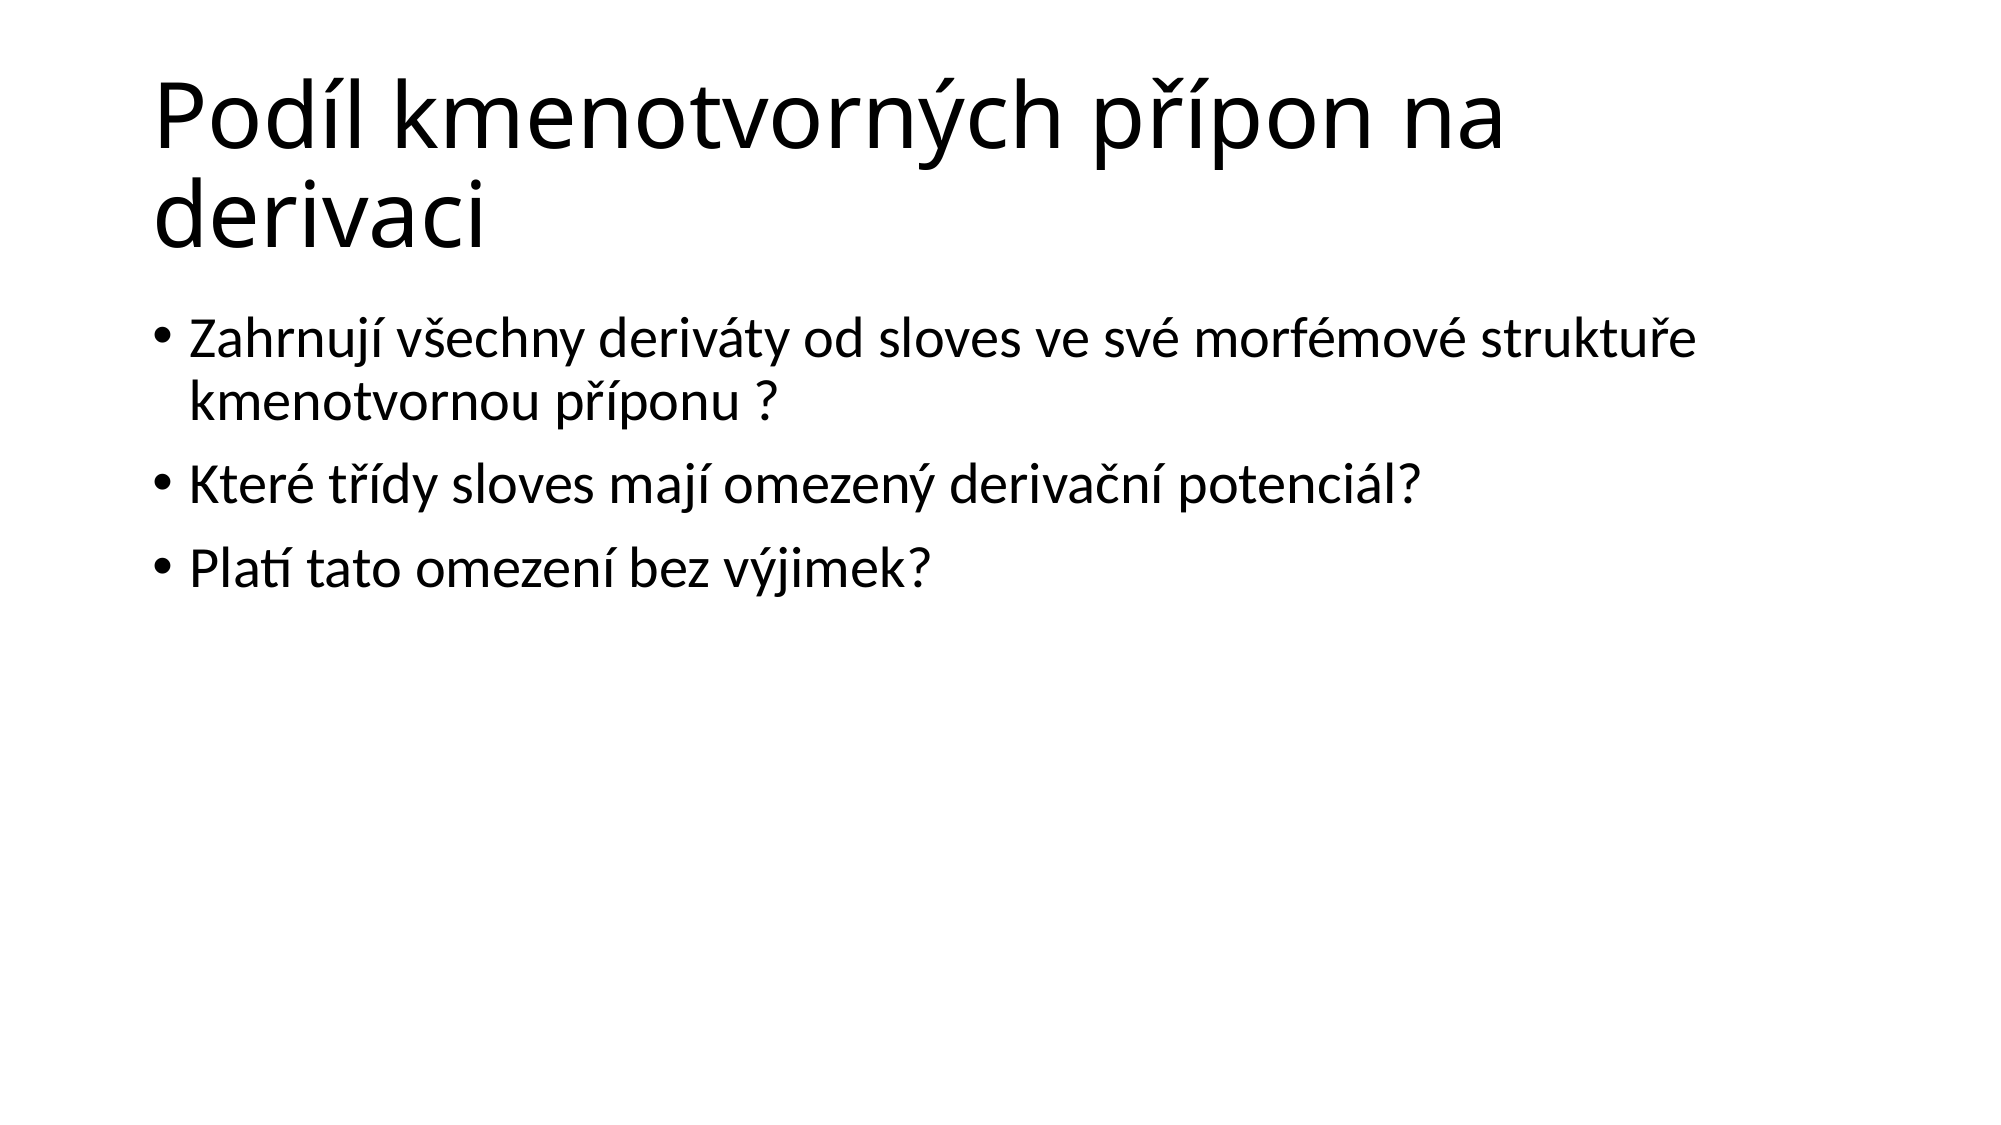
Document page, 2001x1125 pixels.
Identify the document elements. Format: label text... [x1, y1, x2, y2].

list Zahrnují všechny deriváty od sloves ve své morfémové struktuře kmenotvornou příponu ? Které třídy sloves mají omezený derivační potenciál? Platí tato omezení bez výjimek? [137, 299, 1863, 1014]
title Podíl kmenotvorných přípon na derivaci [137, 59, 1863, 278]
